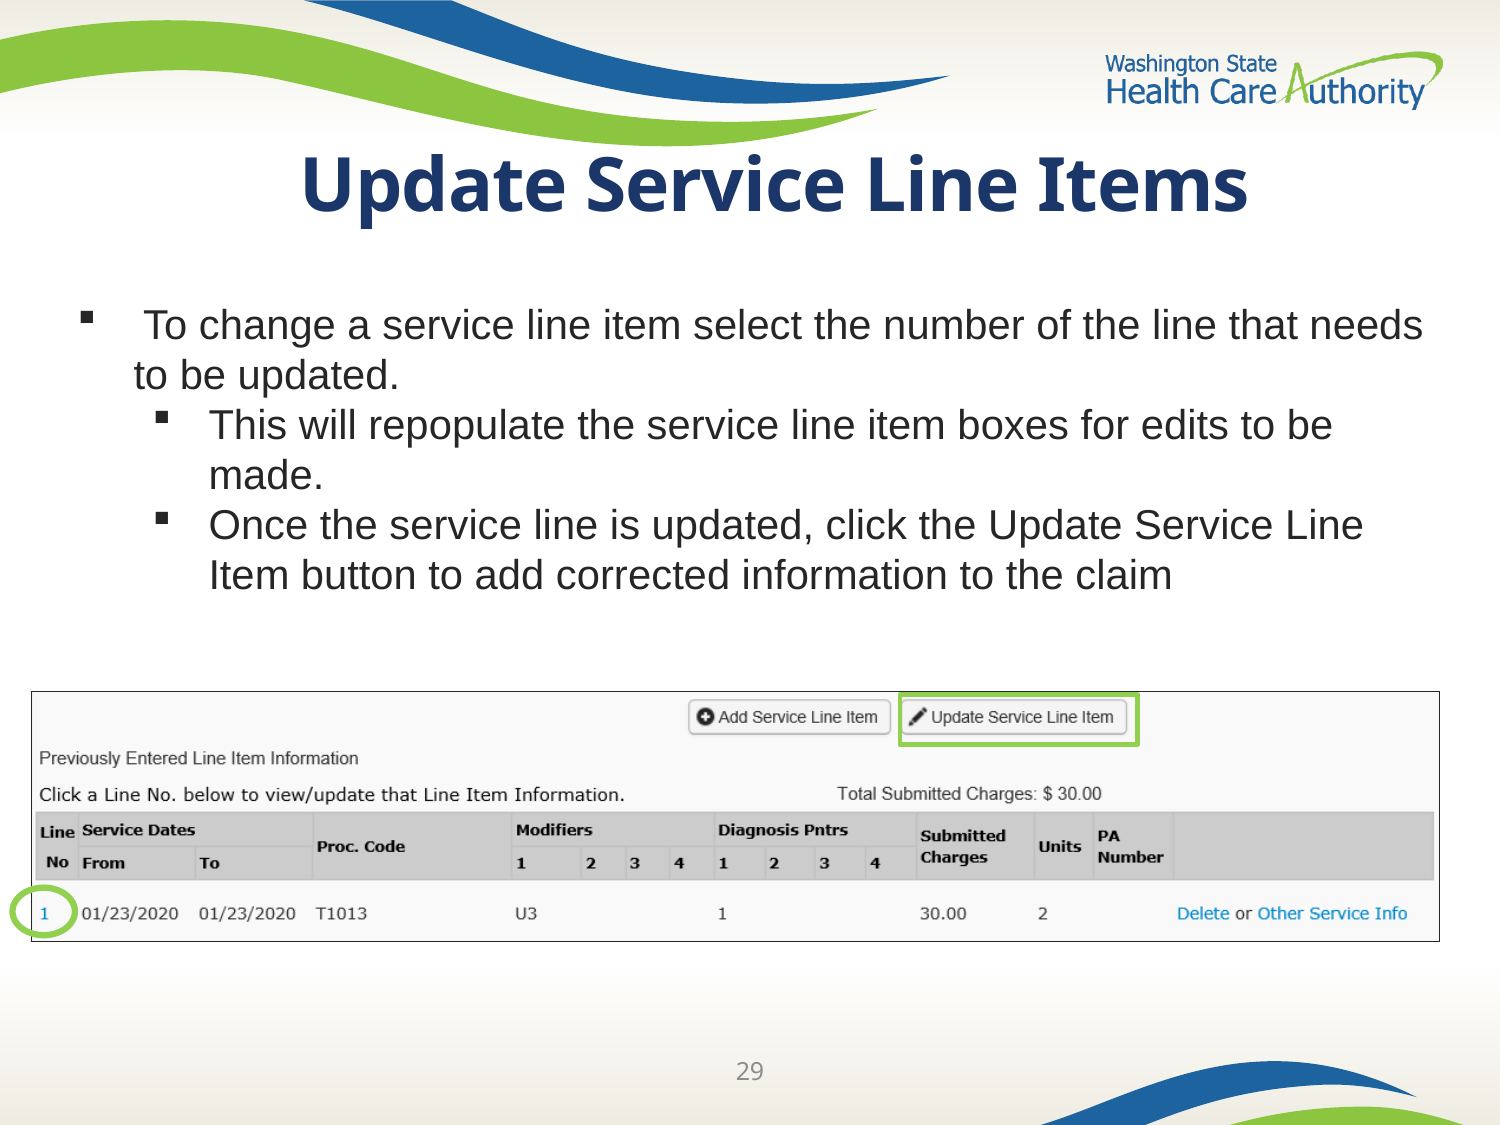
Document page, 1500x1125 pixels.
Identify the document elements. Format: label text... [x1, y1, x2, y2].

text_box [12, 690, 1440, 942]
slide_number 29 [575, 1042, 925, 1103]
picture [1100, 49, 1447, 112]
text_box To change a service line item select the number of the line that needs to be updated. This will repopulate the service line item boxes for edits to be made. Once the service line is updated, click the Update Service Line Item button to add corrected information to the claim [62, 290, 1463, 606]
text_box Update Service Line Items [87, 128, 1463, 254]
